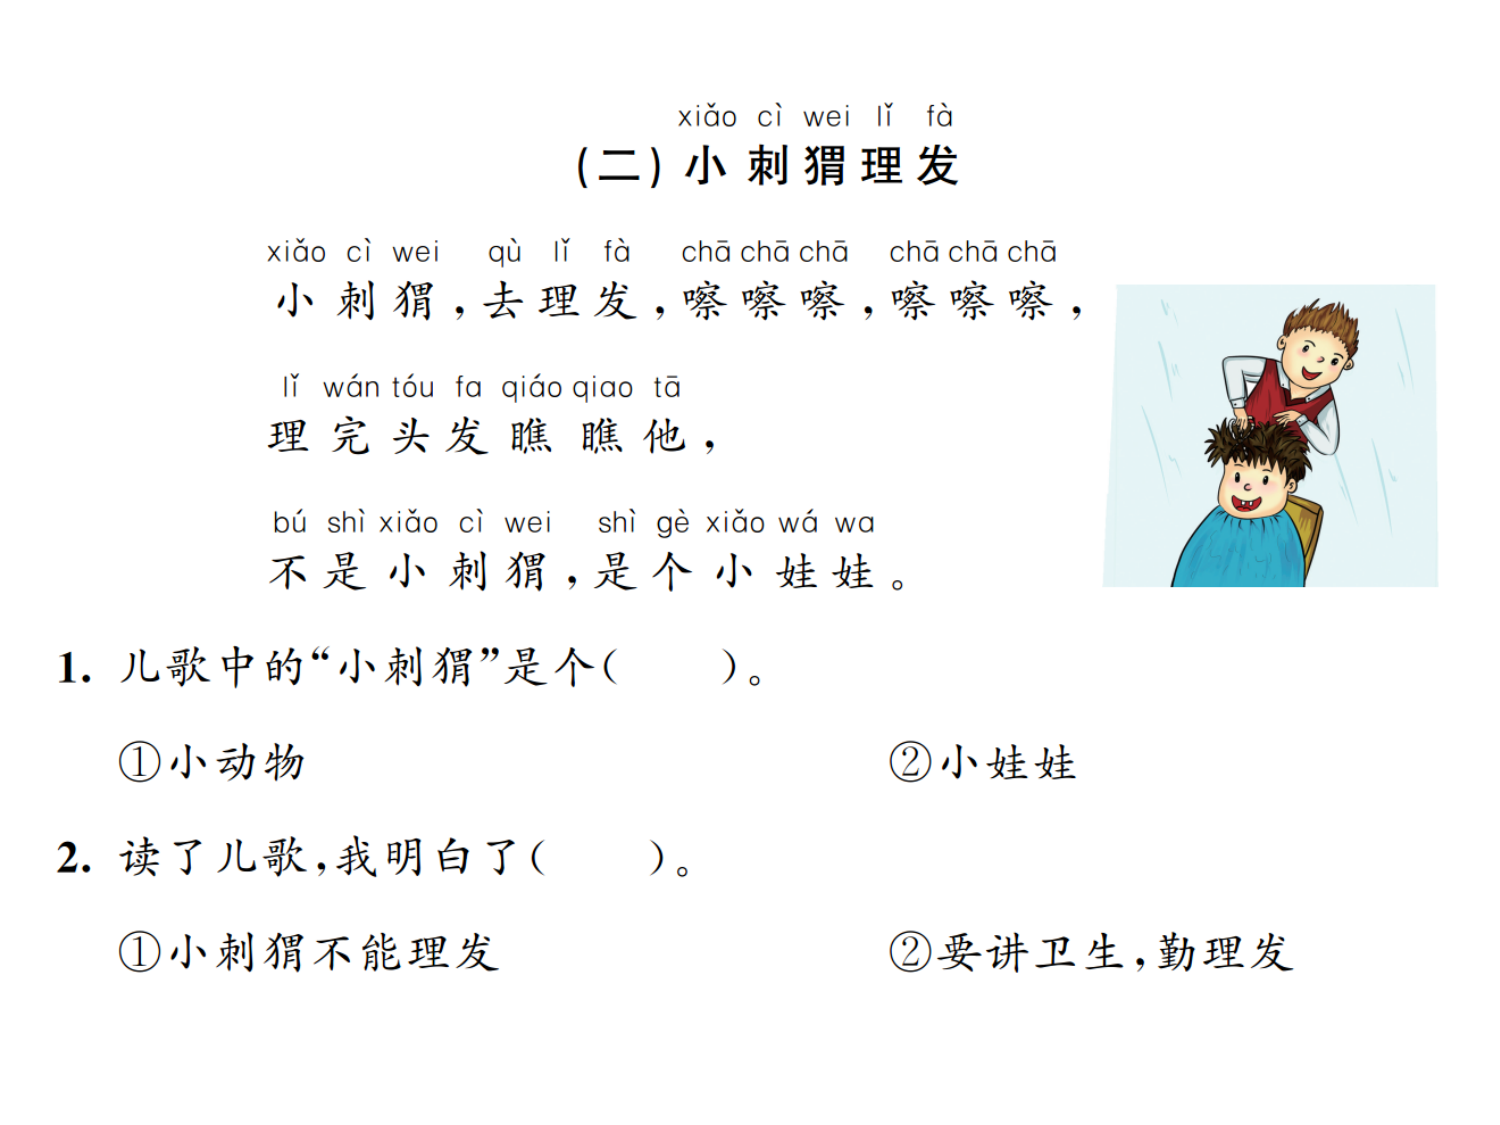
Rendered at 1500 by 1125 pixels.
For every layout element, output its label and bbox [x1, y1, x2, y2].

picture [41, 89, 1459, 983]
